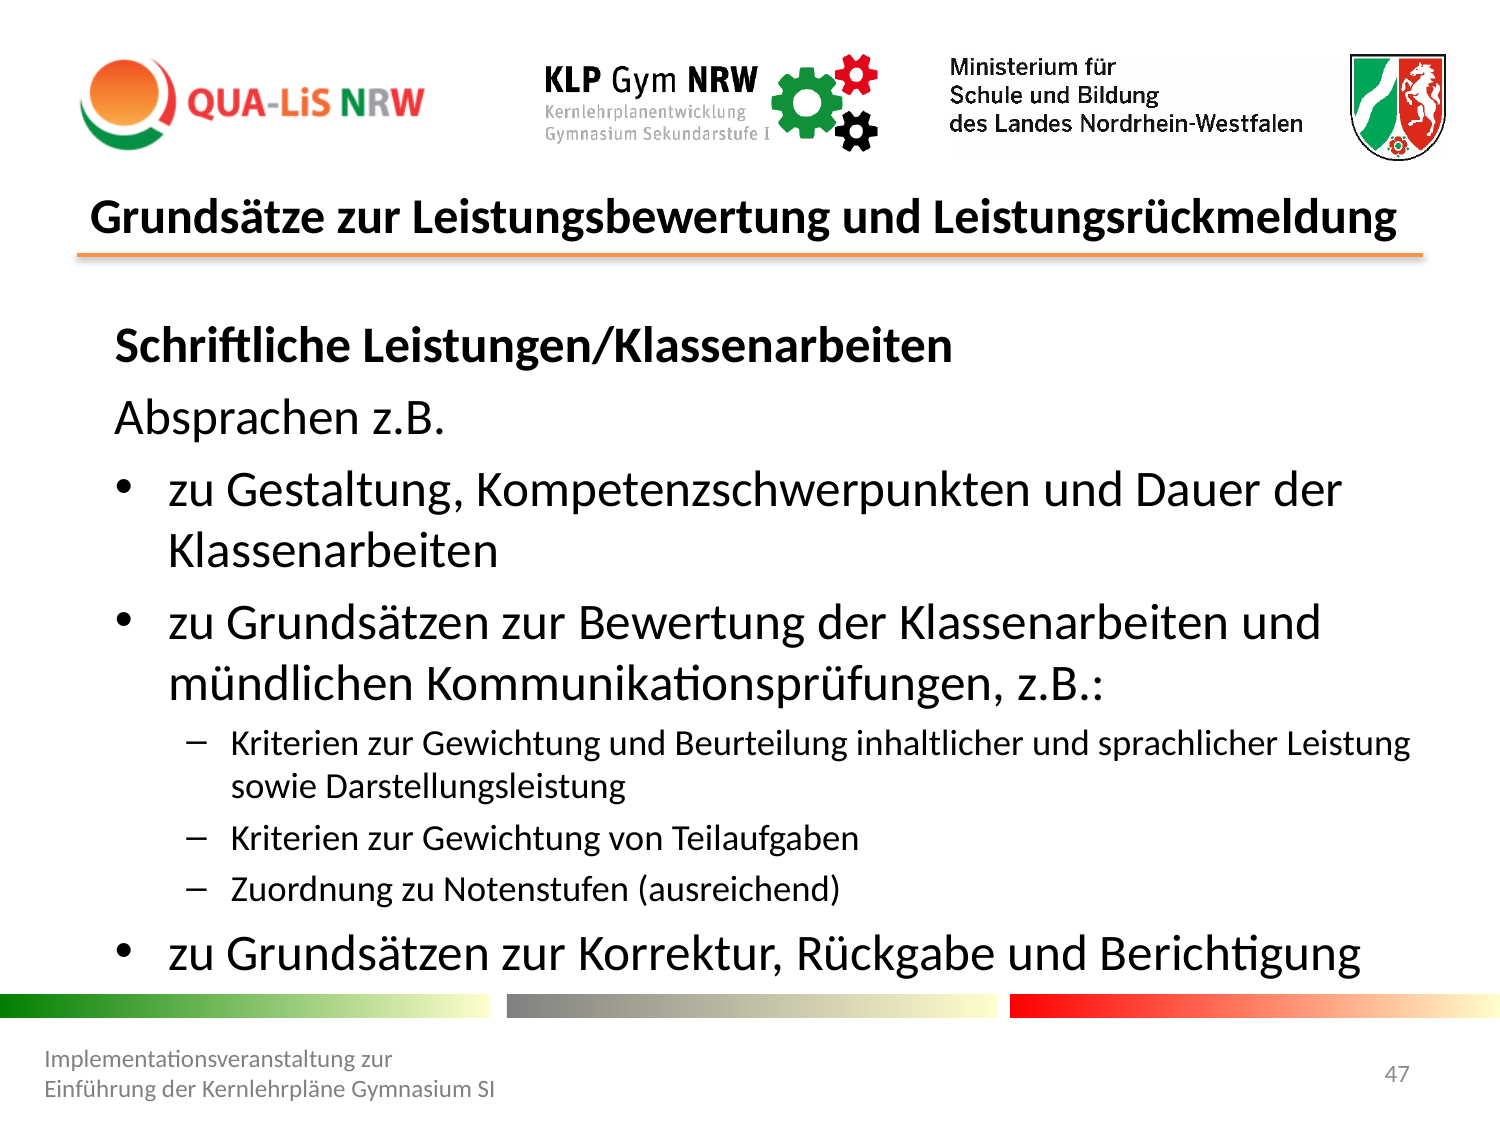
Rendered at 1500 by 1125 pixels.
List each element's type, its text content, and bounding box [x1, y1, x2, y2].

text_box Schriftliche Leistungen/Klassenarbeiten Absprachen z.B. zu Gestaltung, Kompetenzschwerpunkten und Dauer der Klassenarbeiten zu Grundsätzen zur Bewertung der Klassenarbeiten und mündlichen Kommunikationsprüfungen, z.B.: Kriterien zur Gewichtung und Beurteilung inhaltlicher und sprachlicher Leistung sowie Darstellungsleistung Kriterien zur Gewichtung von Teilaufgaben Zuordnung zu Notenstufen (ausreichend) zu Grundsätzen zur Korrektur, Rückgabe und Berichtigung [99, 304, 1450, 994]
picture [950, 54, 1446, 161]
slide_number 47 [1328, 1042, 1425, 1103]
title Grundsätze zur Leistungsbewertung und Leistungsrückmeldung [75, 184, 1425, 244]
picture [501, 28, 908, 183]
picture [77, 52, 431, 154]
slide_number Implementationsveranstaltung zur Einführung der Kernlehrpläne Gymnasium SI [29, 1042, 526, 1103]
